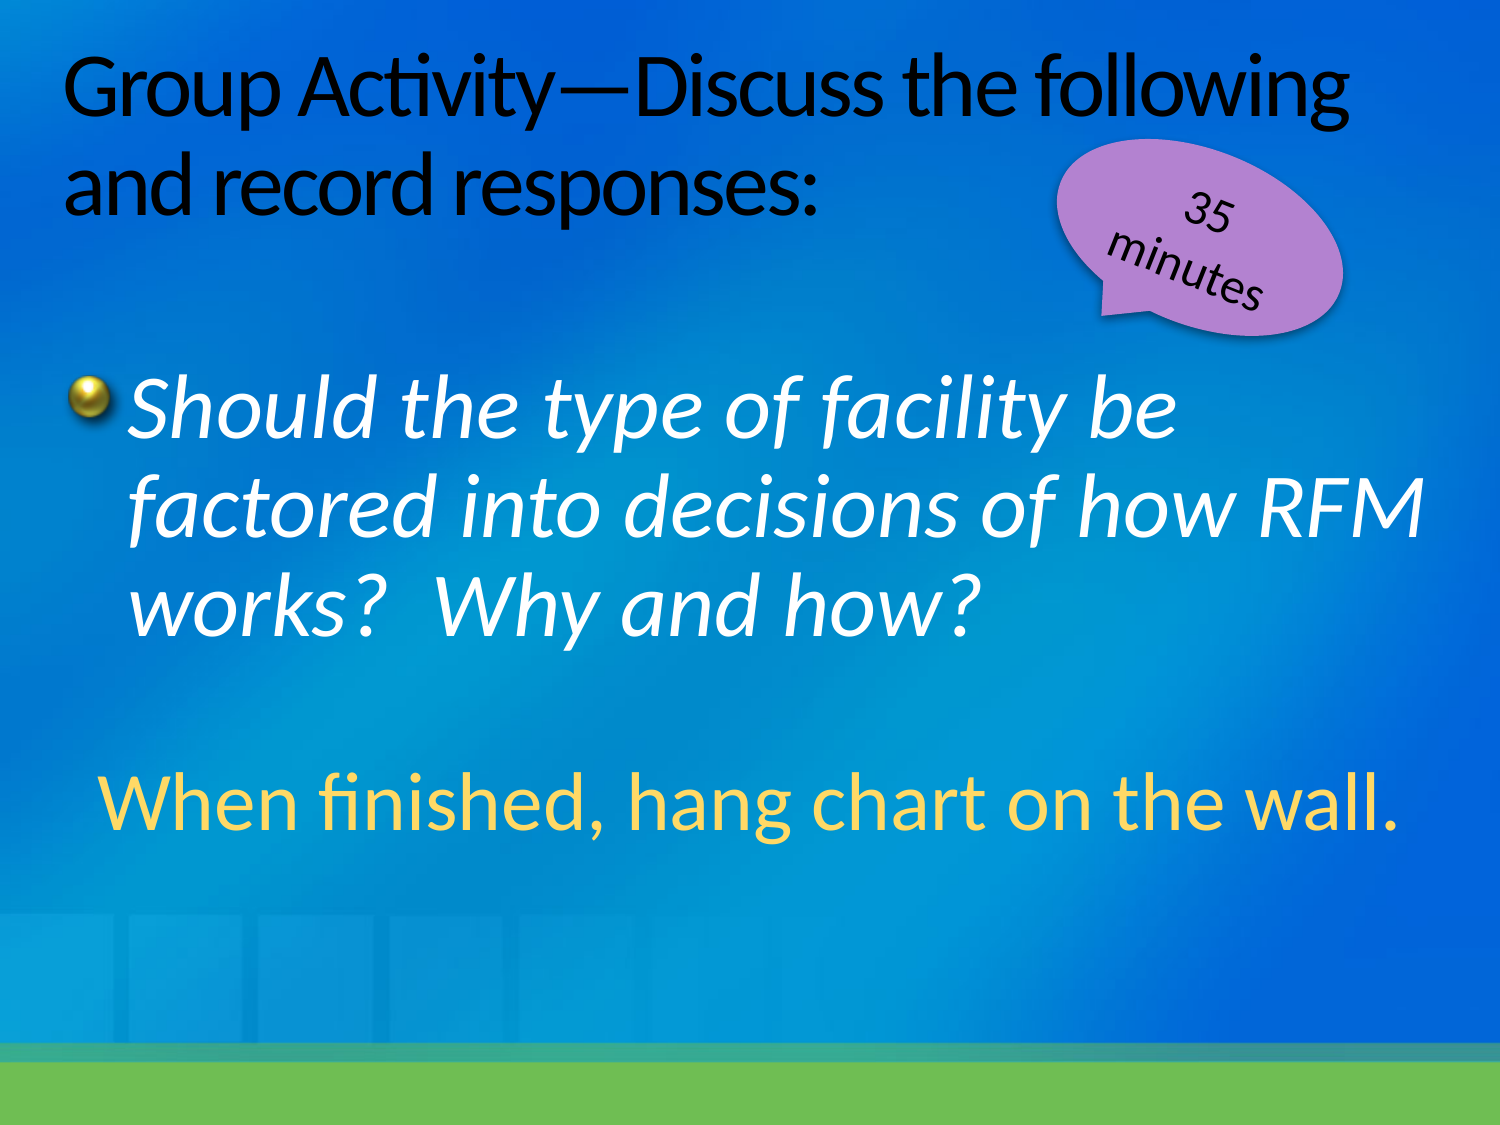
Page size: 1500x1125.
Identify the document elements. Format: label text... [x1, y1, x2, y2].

picture [0, 0, 1500, 1125]
list Should the type of facility be factored into decisions of how RFM works? Why and how? When finished, hang chart on the wall. [62, 231, 1438, 1032]
title Group Activity—Discuss the following and record responses: [62, 37, 1438, 231]
text_box 35 minutes [1056, 138, 1344, 336]
